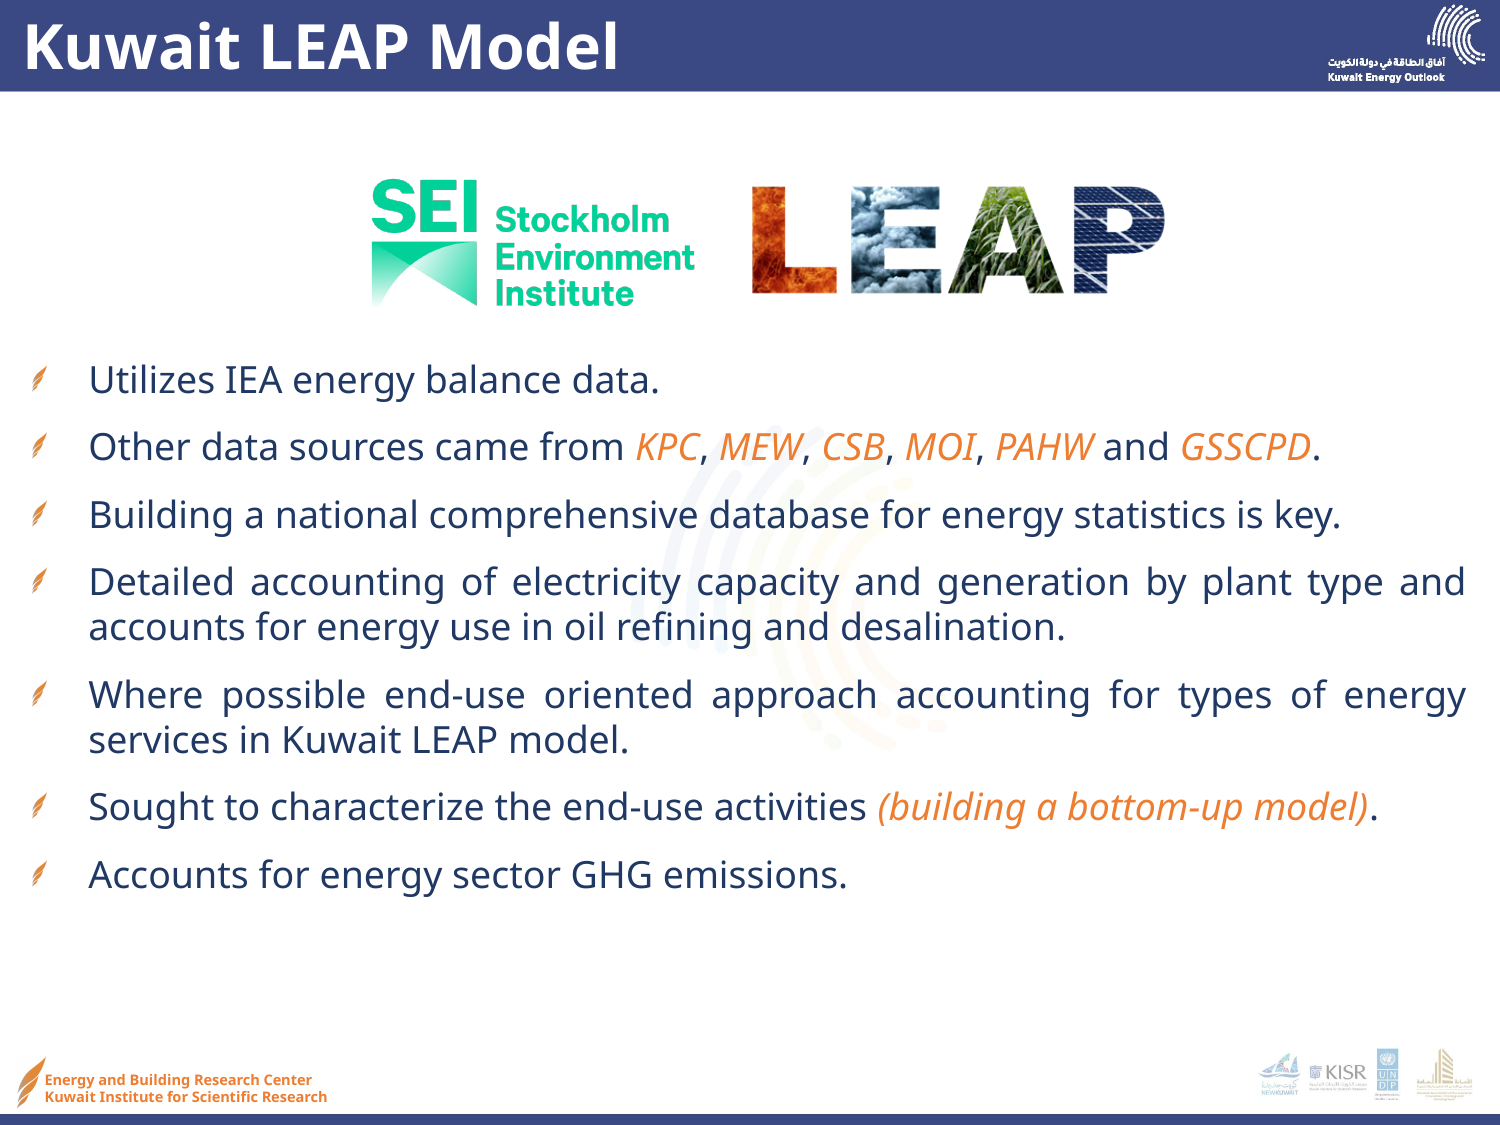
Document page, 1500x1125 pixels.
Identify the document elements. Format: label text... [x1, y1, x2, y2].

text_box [363, 160, 1167, 321]
picture [0, 0, 1500, 1125]
text_box Kuwait LEAP Model [7, 0, 912, 90]
text_box Utilizes IEA energy balance data. Other data sources came from KPC, MEW, CSB, MOI, PAHW and GSSCPD. Building a national comprehensive database for energy statistics is key. Detailed accounting of electricity capacity and generation by plant type and accounts for energy use in oil refining and desalination. Where possible end-use oriented approach accounting for types of energy services in Kuwait LEAP model. Sought to characterize the end-use activities (building a bottom-up model). Accounts for energy sector GHG emissions. [17, 348, 1483, 904]
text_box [17, 1056, 346, 1114]
